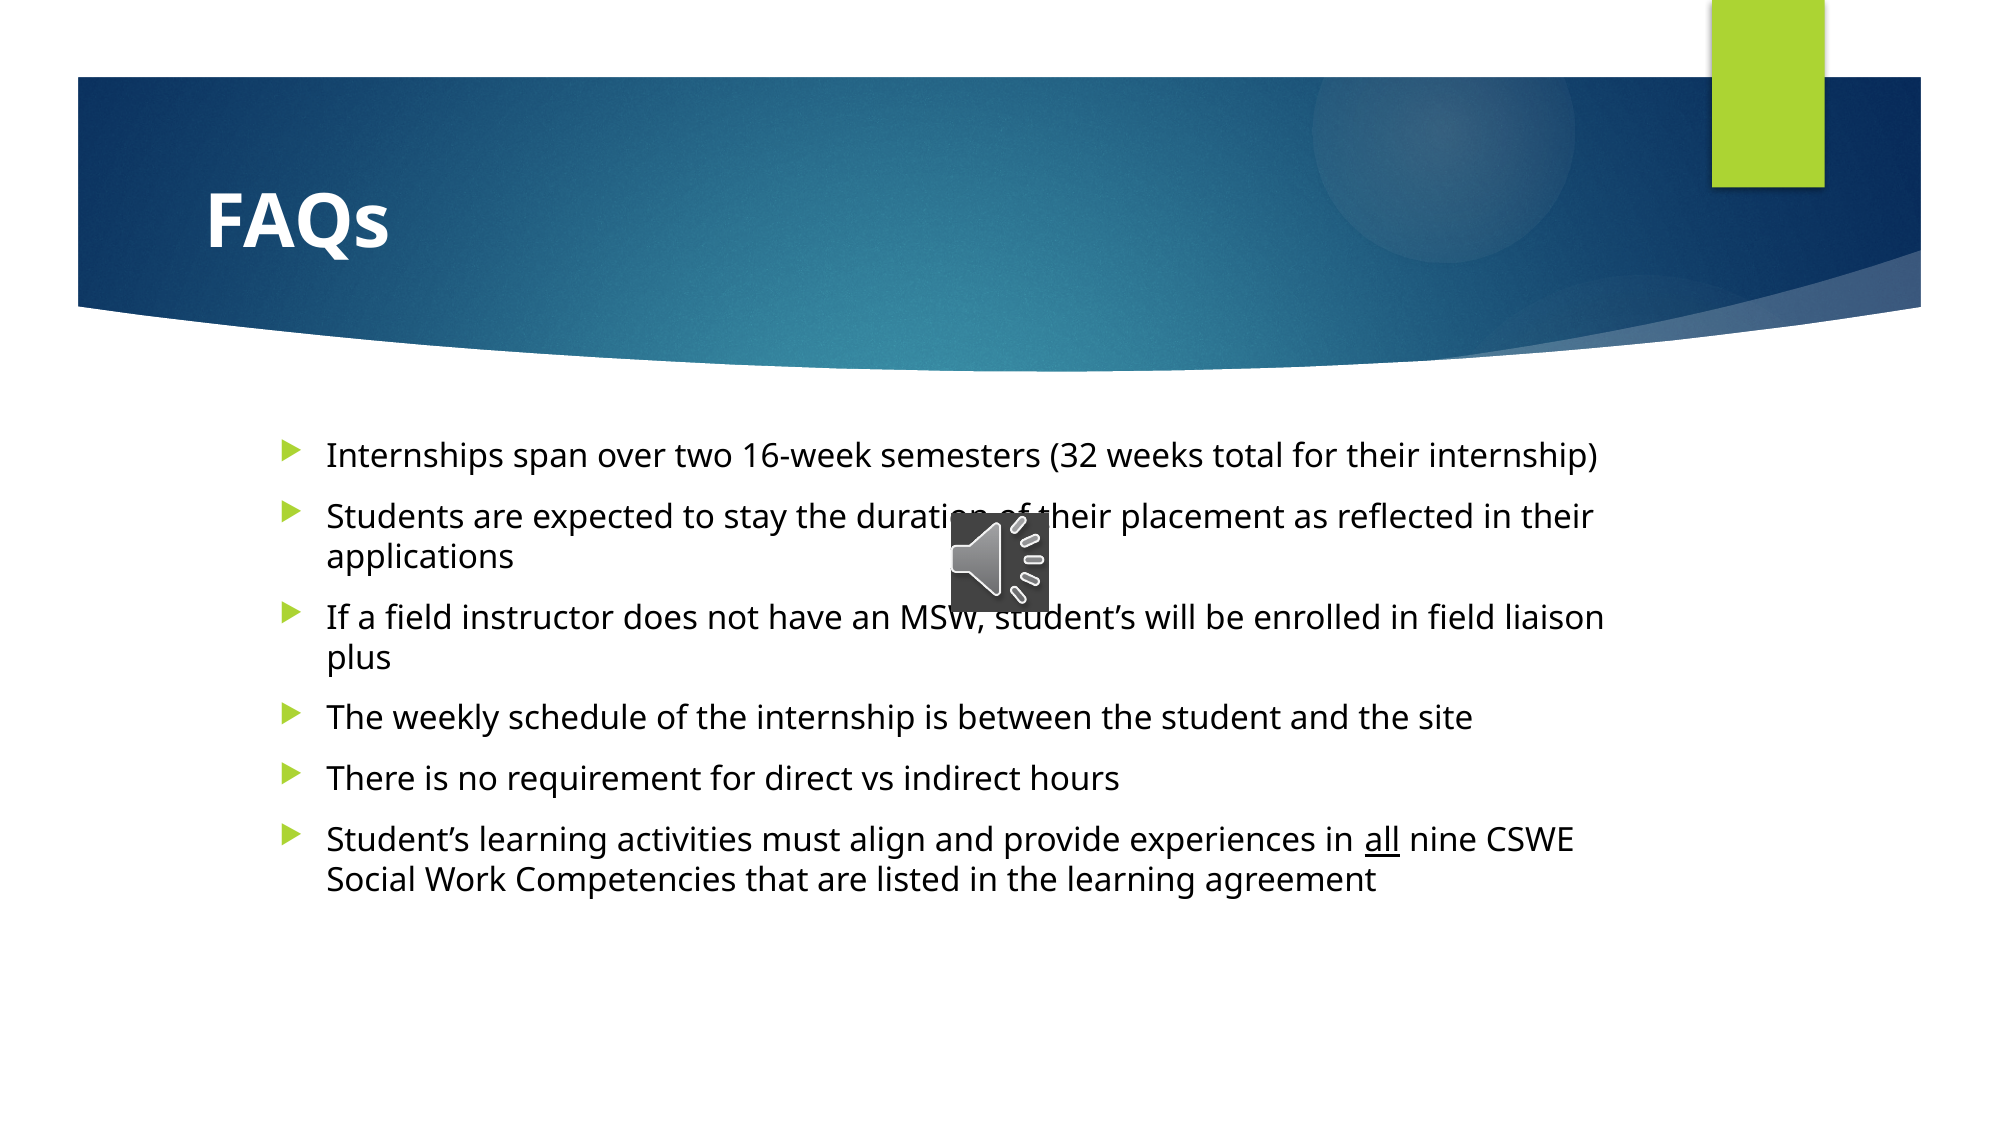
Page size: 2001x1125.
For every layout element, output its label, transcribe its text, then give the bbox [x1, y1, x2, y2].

title FAQs [189, 159, 1627, 276]
picture [949, 512, 1051, 613]
list Internships span over two 16-week semesters (32 weeks total for their internship) Students are expected to stay the duration of their placement as reflected in their applications If a field instructor does not have an MSW, student’s will be enrolled in field liaison plus The weekly schedule of the internship is between the student and the site There is no requirement for direct vs indirect hours Student’s learning activities must align and provide experiences in all nine CSWE Social Work Competencies that are listed in the learning agreement [189, 427, 1627, 988]
